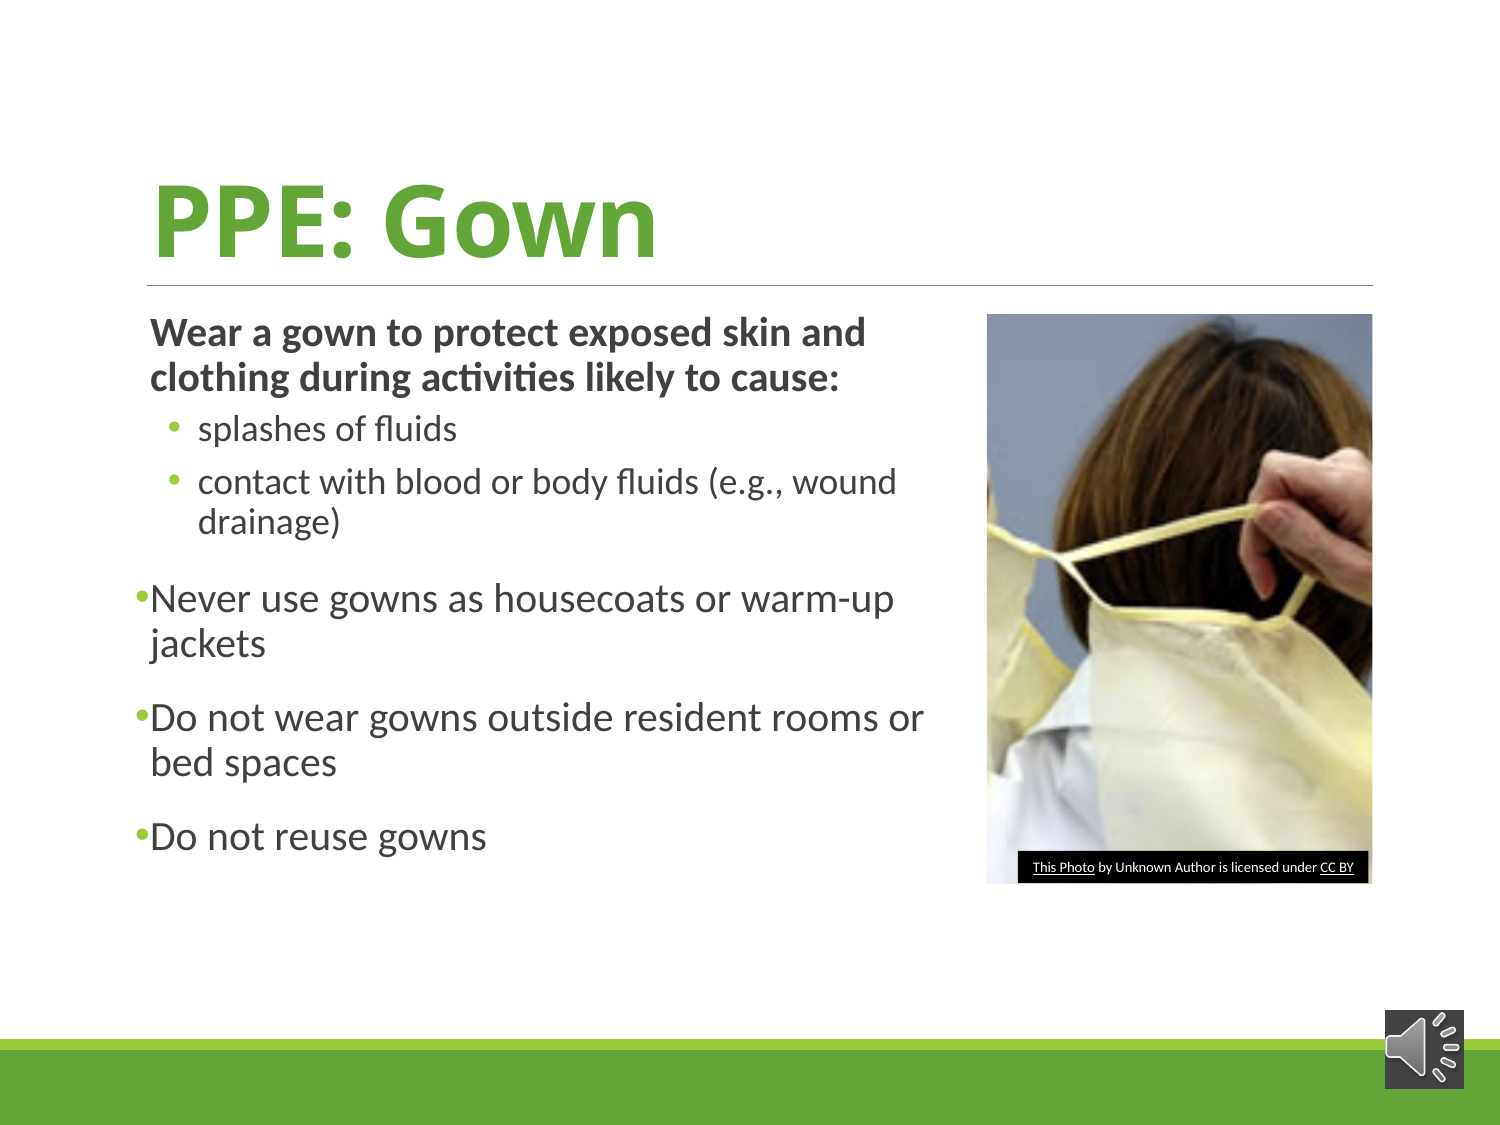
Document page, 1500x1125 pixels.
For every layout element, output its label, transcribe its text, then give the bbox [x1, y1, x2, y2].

list Wear a gown to protect exposed skin and clothing during activities likely to cause: splashes of fluids contact with blood or body fluids (e.g., wound drainage) Never use gowns as housecoats or warm-up jackets Do not wear gowns outside resident rooms or bed spaces Do not reuse gowns [135, 302, 930, 963]
picture [986, 313, 1373, 885]
picture [1384, 1009, 1465, 1090]
title PPE: Gown [135, 47, 1373, 285]
